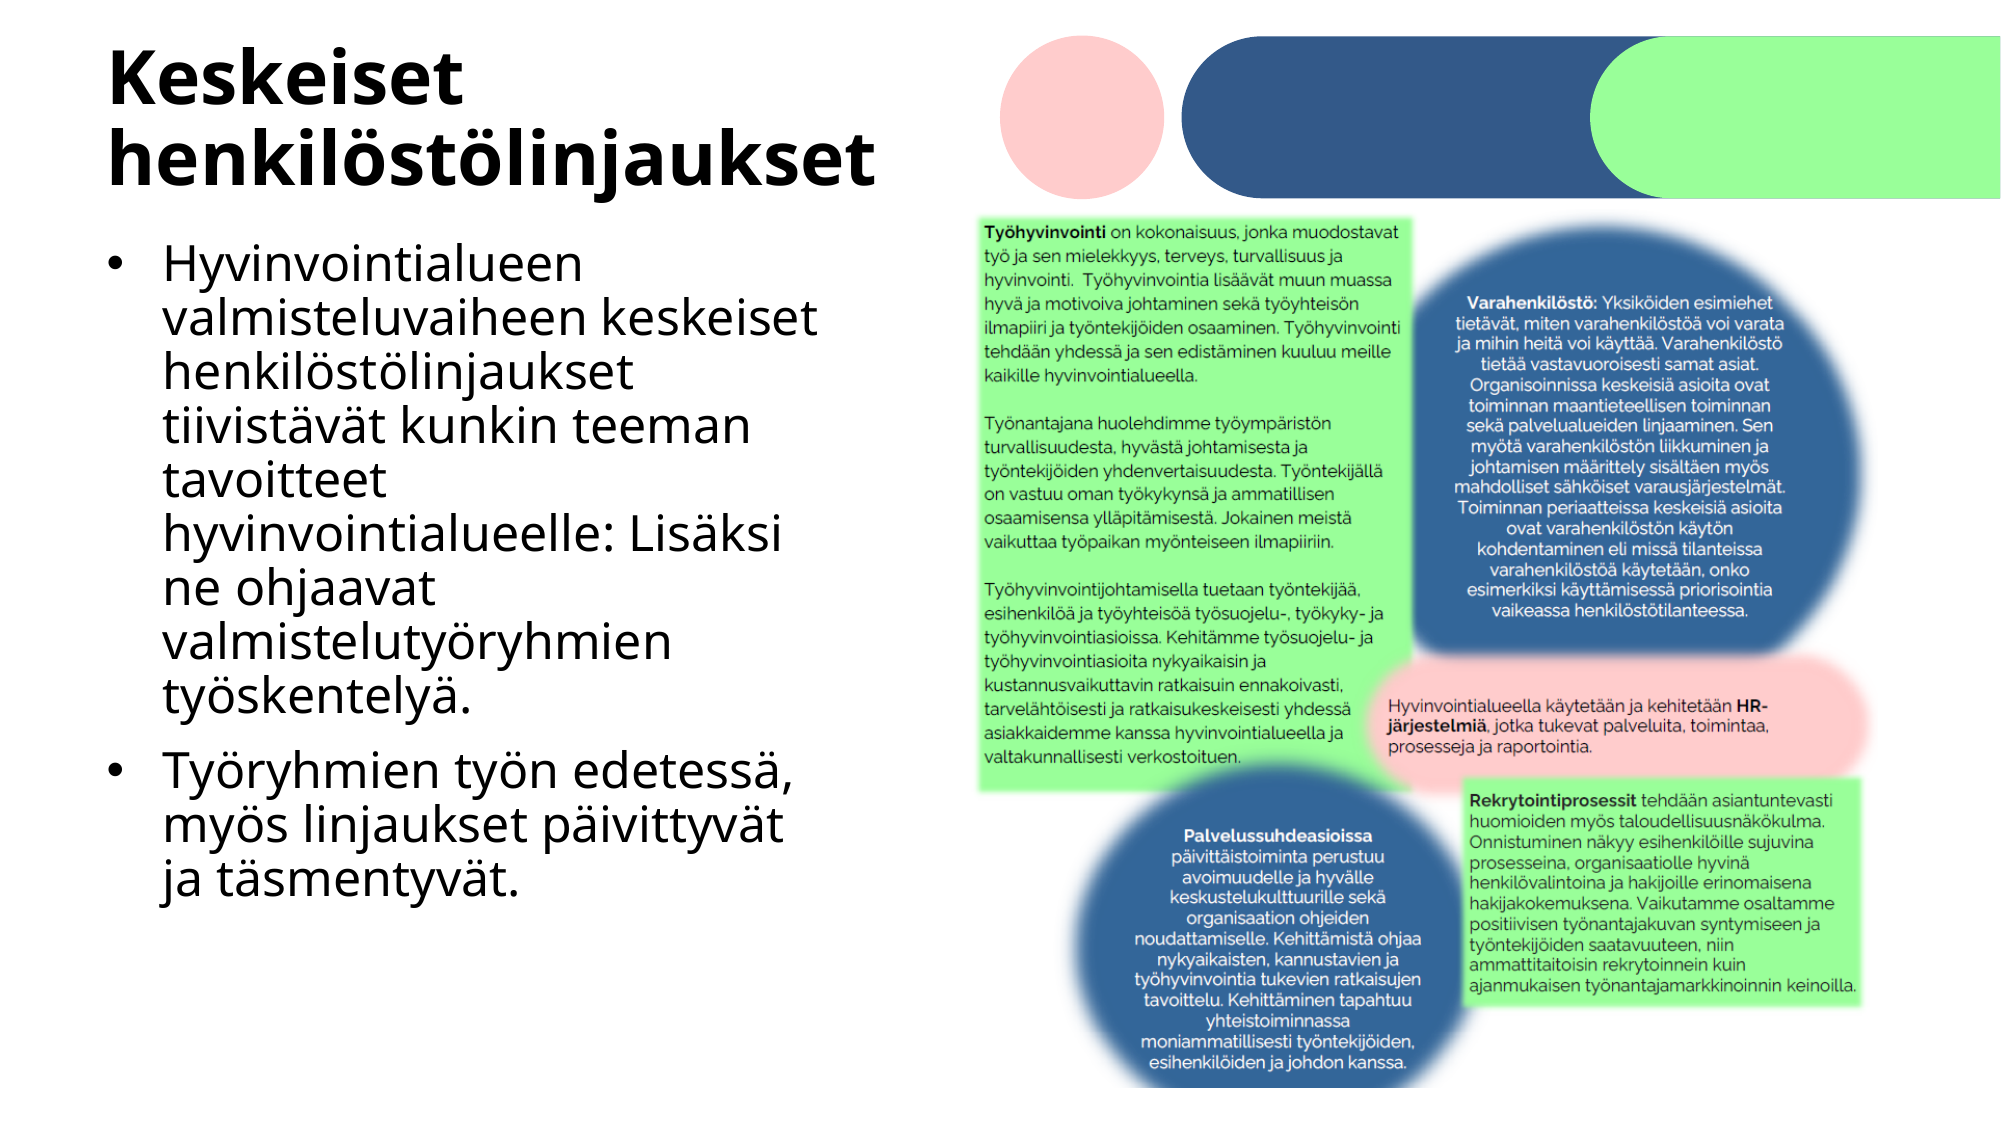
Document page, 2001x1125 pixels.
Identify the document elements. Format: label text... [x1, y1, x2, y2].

title Keskeiset henkilöstölinjaukset [91, 22, 942, 210]
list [969, 209, 1878, 1088]
list Hyvinvointialueen valmisteluvaiheen keskeiset henkilöstölinjaukset tiivistävät kunkin teeman tavoitteet hyvinvointialueelle: Lisäksi ne ohjaavat valmistelutyöryhmien työskentelyä. Työryhmien työn edetessä, myös linjaukset päivittyvät ja täsmentyvät. [91, 231, 854, 1014]
